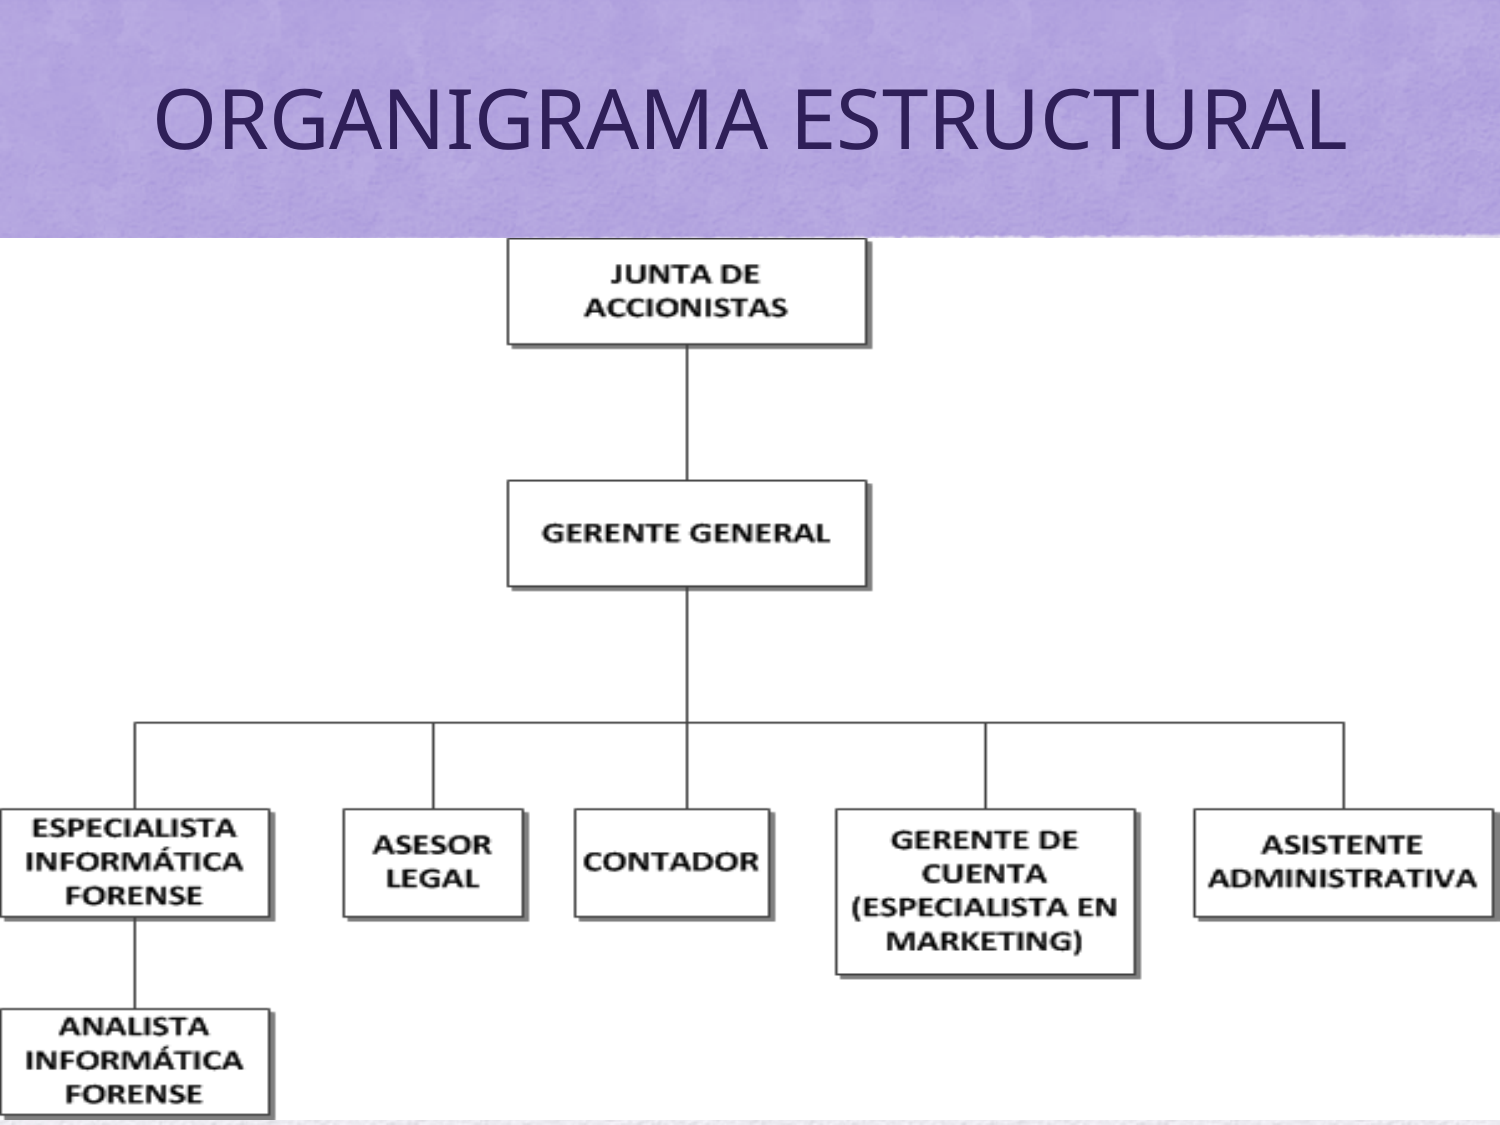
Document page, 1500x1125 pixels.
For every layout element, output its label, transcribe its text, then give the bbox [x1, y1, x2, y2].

picture [0, 225, 1500, 1125]
title ORGANIGRAMA ESTRUCTURAL [129, 6, 1372, 234]
